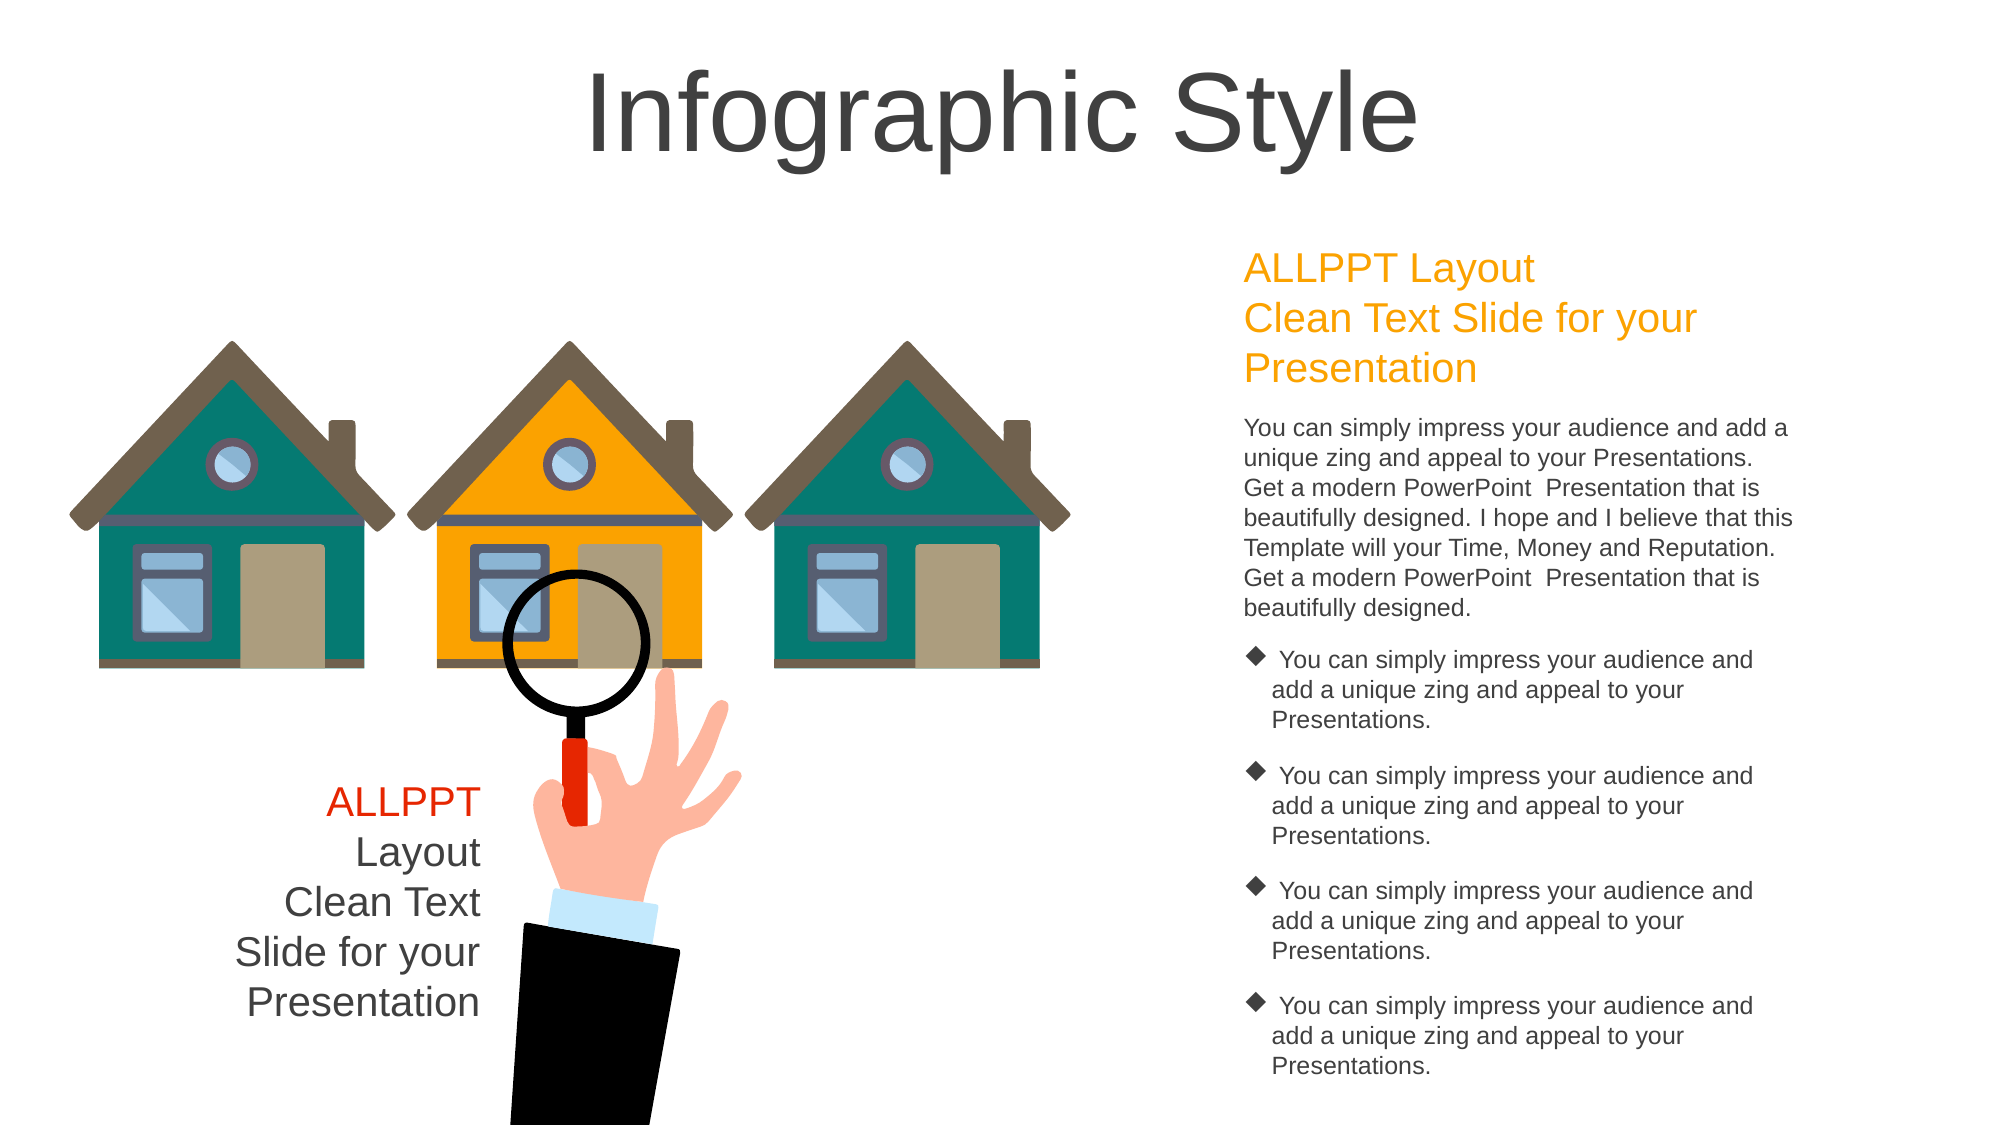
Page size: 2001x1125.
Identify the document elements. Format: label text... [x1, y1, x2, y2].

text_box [406, 340, 734, 669]
text_box You can simply impress your audience and add a unique zing and appeal to your Presentations. [1225, 636, 1814, 742]
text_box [744, 340, 1071, 669]
text_box ALLPPT Layout Clean Text Slide for your Presentation [172, 767, 457, 1033]
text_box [457, 695, 761, 1125]
text_box You can simply impress your audience and add a unique zing and appeal to your Presentations. [1225, 752, 1814, 857]
text_box You can simply impress your audience and add a unique zing and appeal to your Presentations. [1225, 982, 1814, 1088]
text_box You can simply impress your audience and add a unique zing and appeal to your Presentations. [1225, 867, 1814, 972]
list Infographic Style [53, 55, 1952, 175]
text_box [1225, 232, 1814, 632]
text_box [505, 568, 654, 695]
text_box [69, 340, 396, 669]
